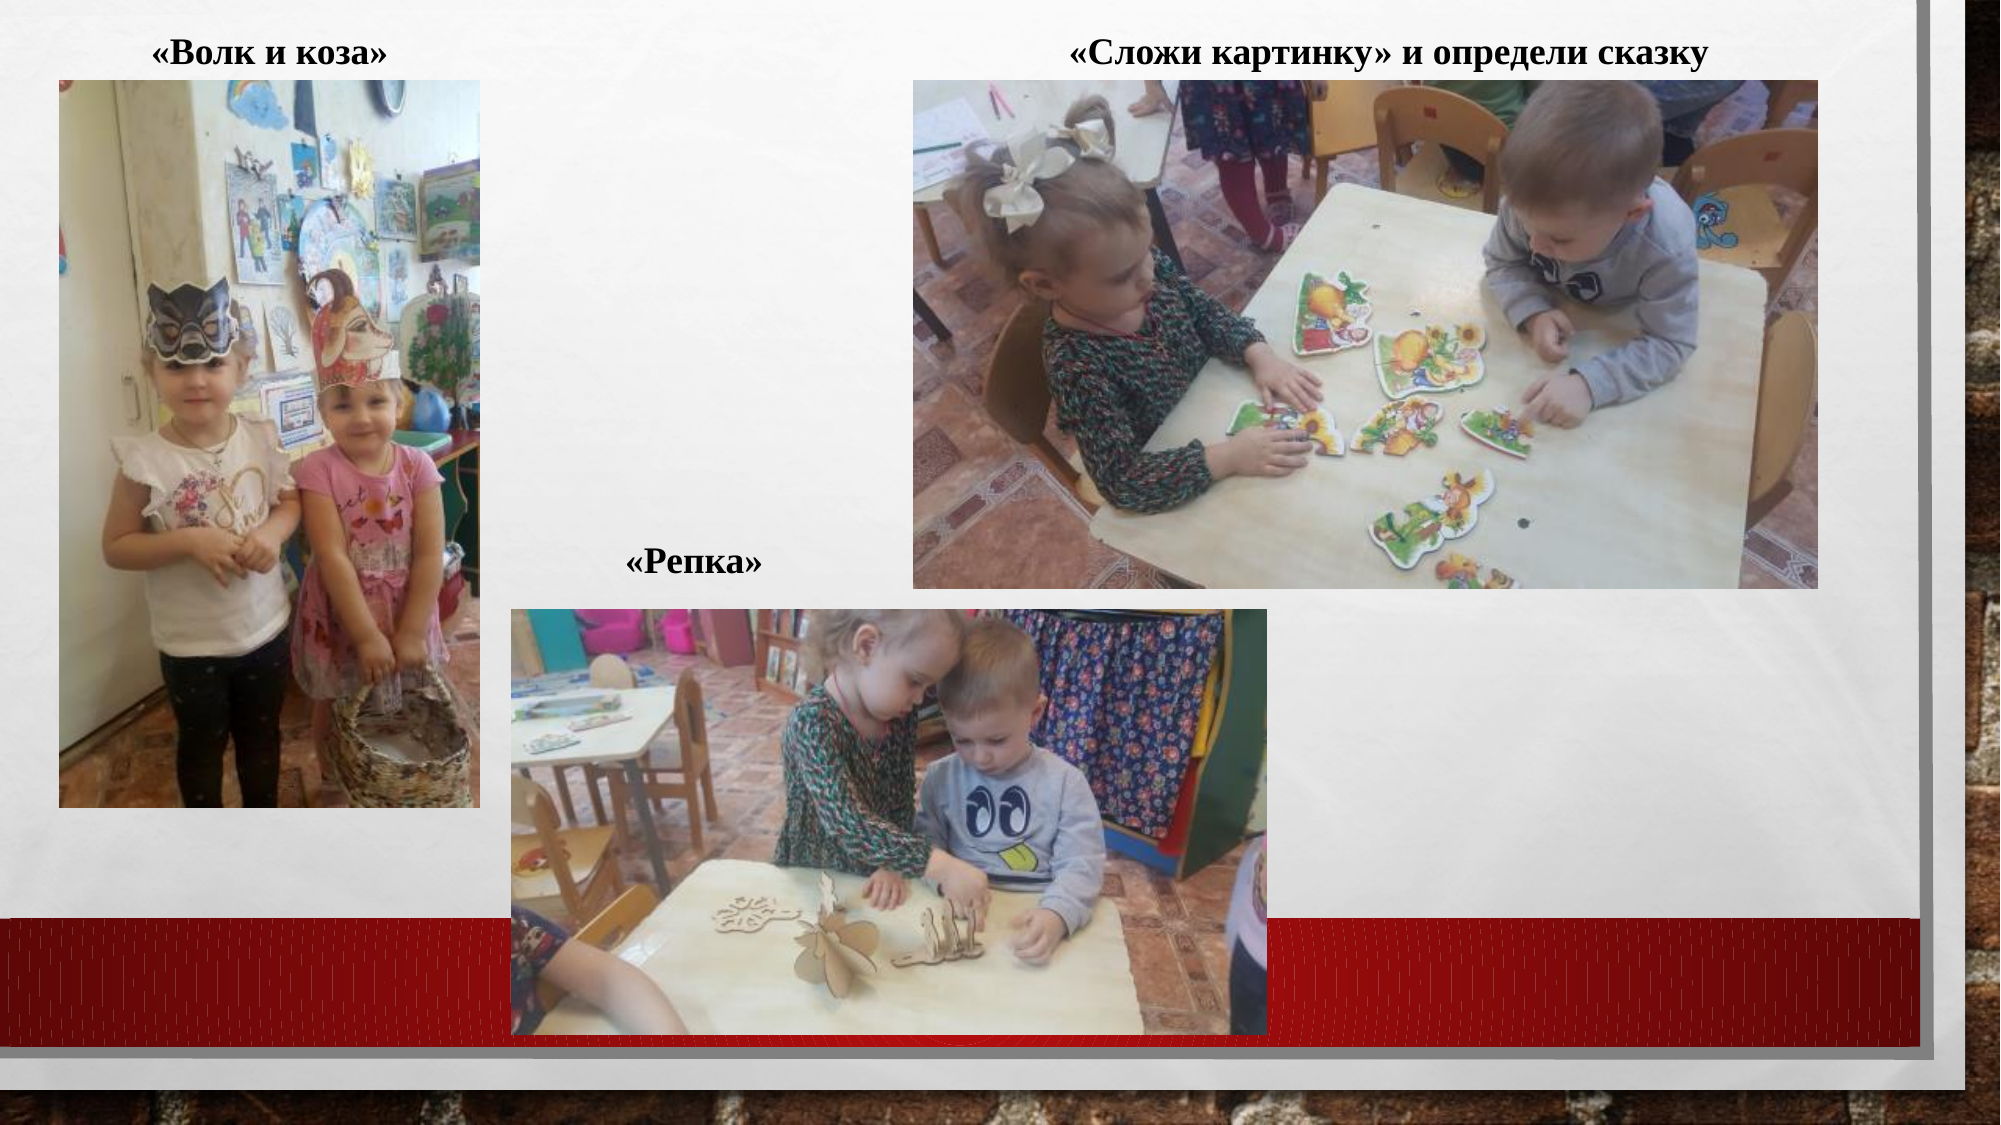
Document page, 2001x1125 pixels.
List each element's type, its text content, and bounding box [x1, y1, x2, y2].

picture [511, 609, 1268, 1035]
picture [913, 79, 1818, 590]
text_box «Волк и коза» [136, 19, 404, 79]
picture [0, 0, 2000, 1125]
text_box «Сложи картинку» и определи сказку [1054, 19, 1775, 79]
text_box «Репка» [610, 528, 890, 588]
picture [59, 79, 481, 809]
